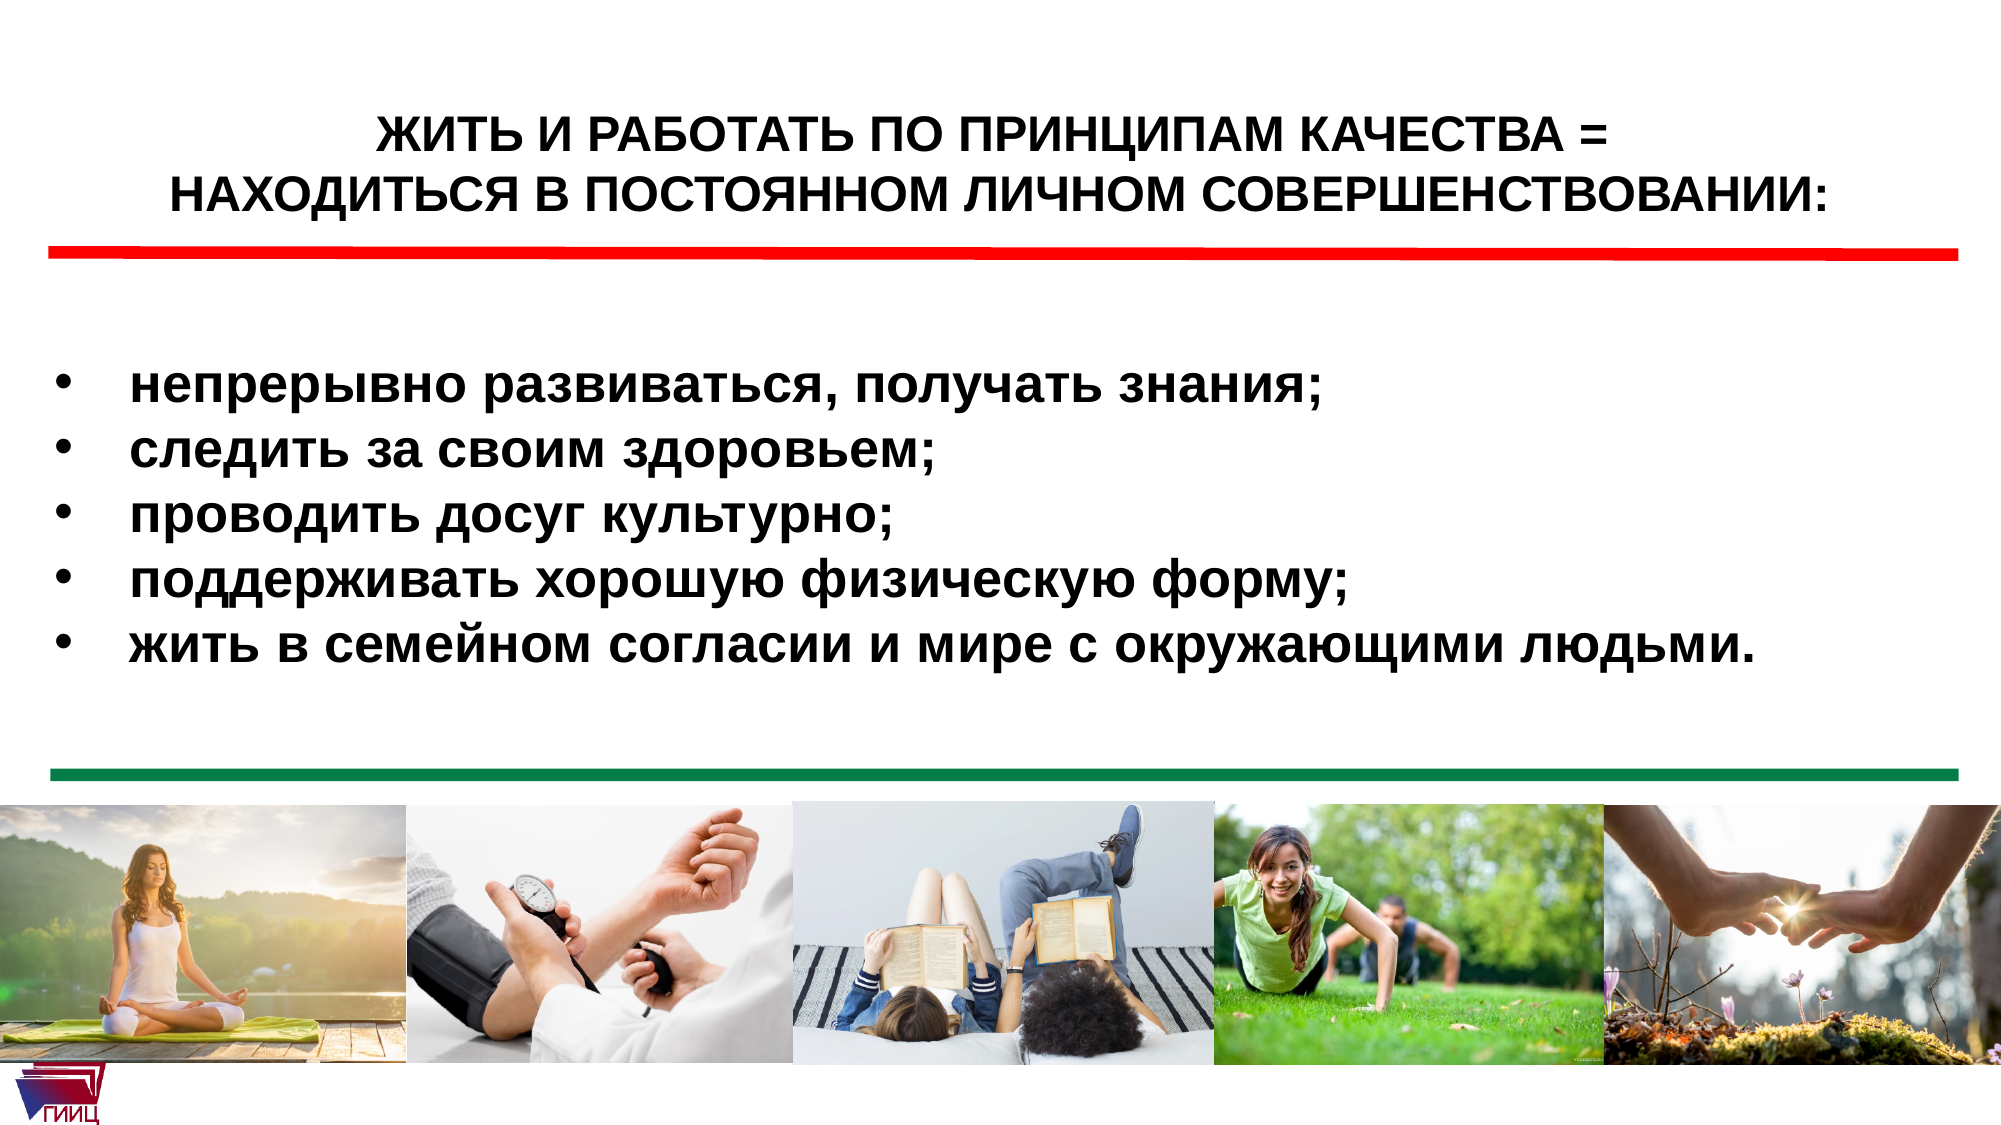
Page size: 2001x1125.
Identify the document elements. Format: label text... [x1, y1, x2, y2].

picture [0, 0, 2001, 1125]
text_box ЖИТЬ И РАБОТАТЬ ПО ПРИНЦИПАМ КАЧЕСТВА = НАХОДИТЬСЯ В ПОСТОЯННОМ ЛИЧНОМ СОВЕРШЕНСТВОВАНИИ: [0, 94, 2000, 229]
text_box непрерывно развиваться, получать знания; следить за своим здоровьем; проводить досуг культурно; поддерживать хорошую физическую форму; жить в семейном согласии и мире с окружающими людьми. [39, 341, 1949, 681]
